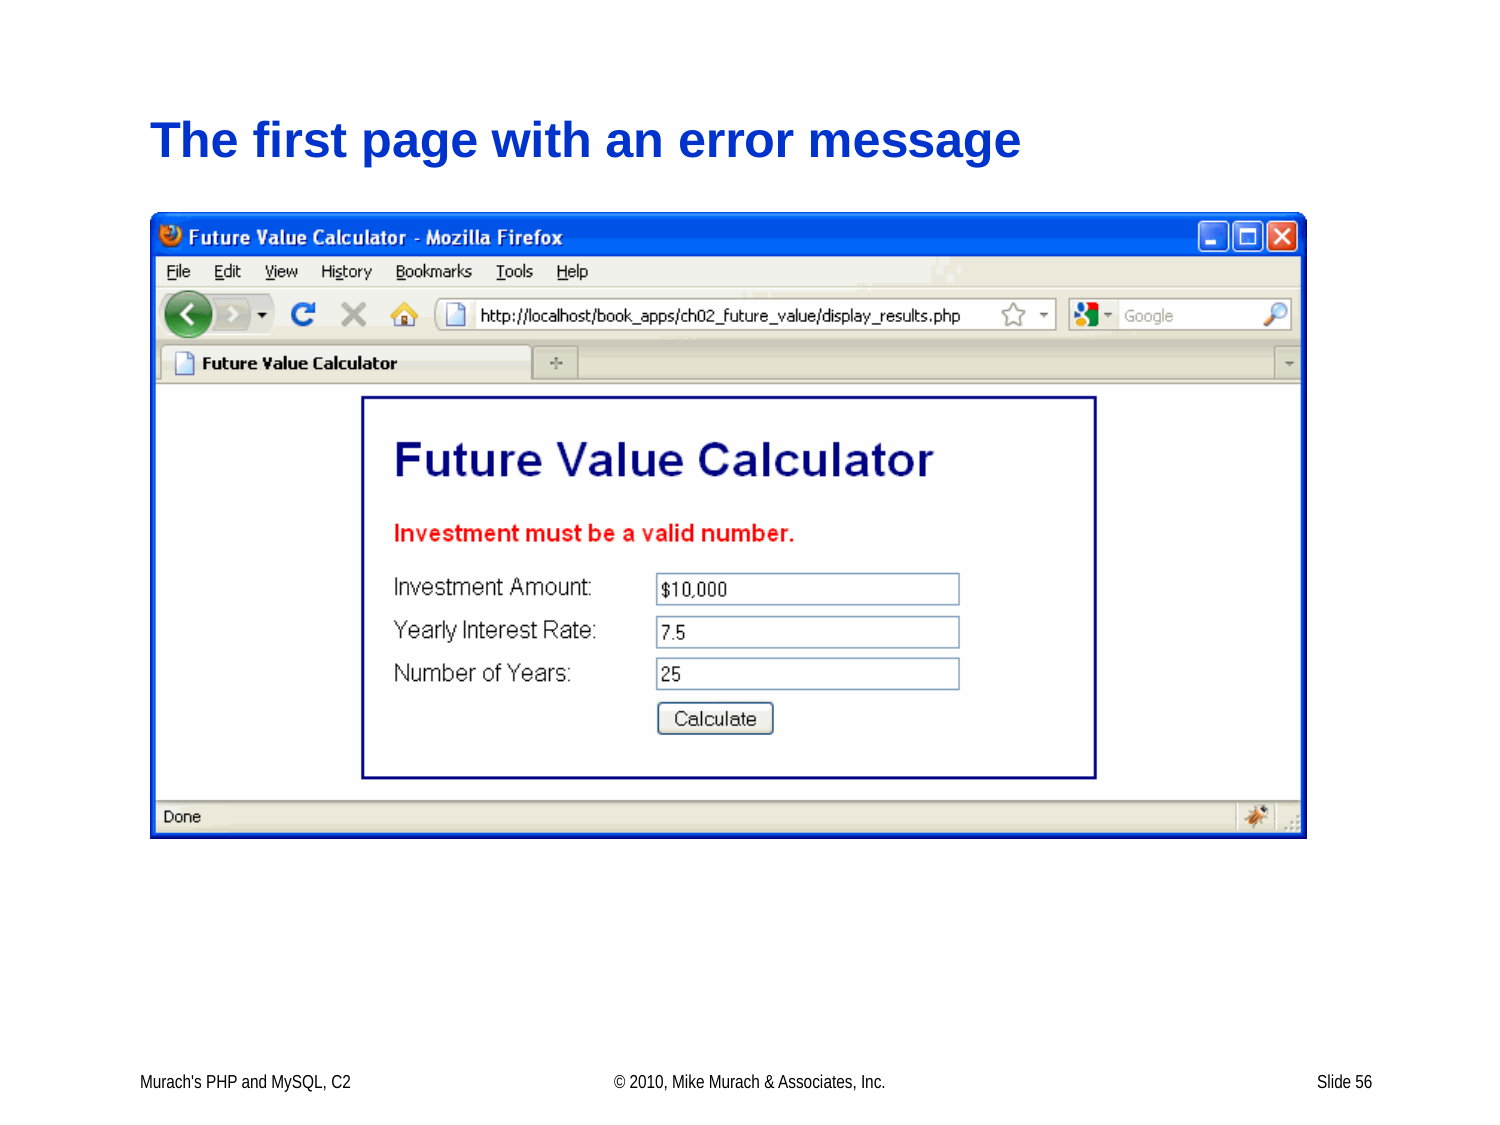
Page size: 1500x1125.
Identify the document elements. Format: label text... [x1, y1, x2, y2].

slide_number Murach's PHP and MySQL, C2 [125, 1025, 450, 1100]
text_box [149, 112, 1352, 183]
footer © 2010, Mike Murach & Associates, Inc. [474, 1025, 1025, 1100]
slide_number Slide 56 [1074, 1025, 1388, 1100]
picture [149, 212, 1307, 839]
